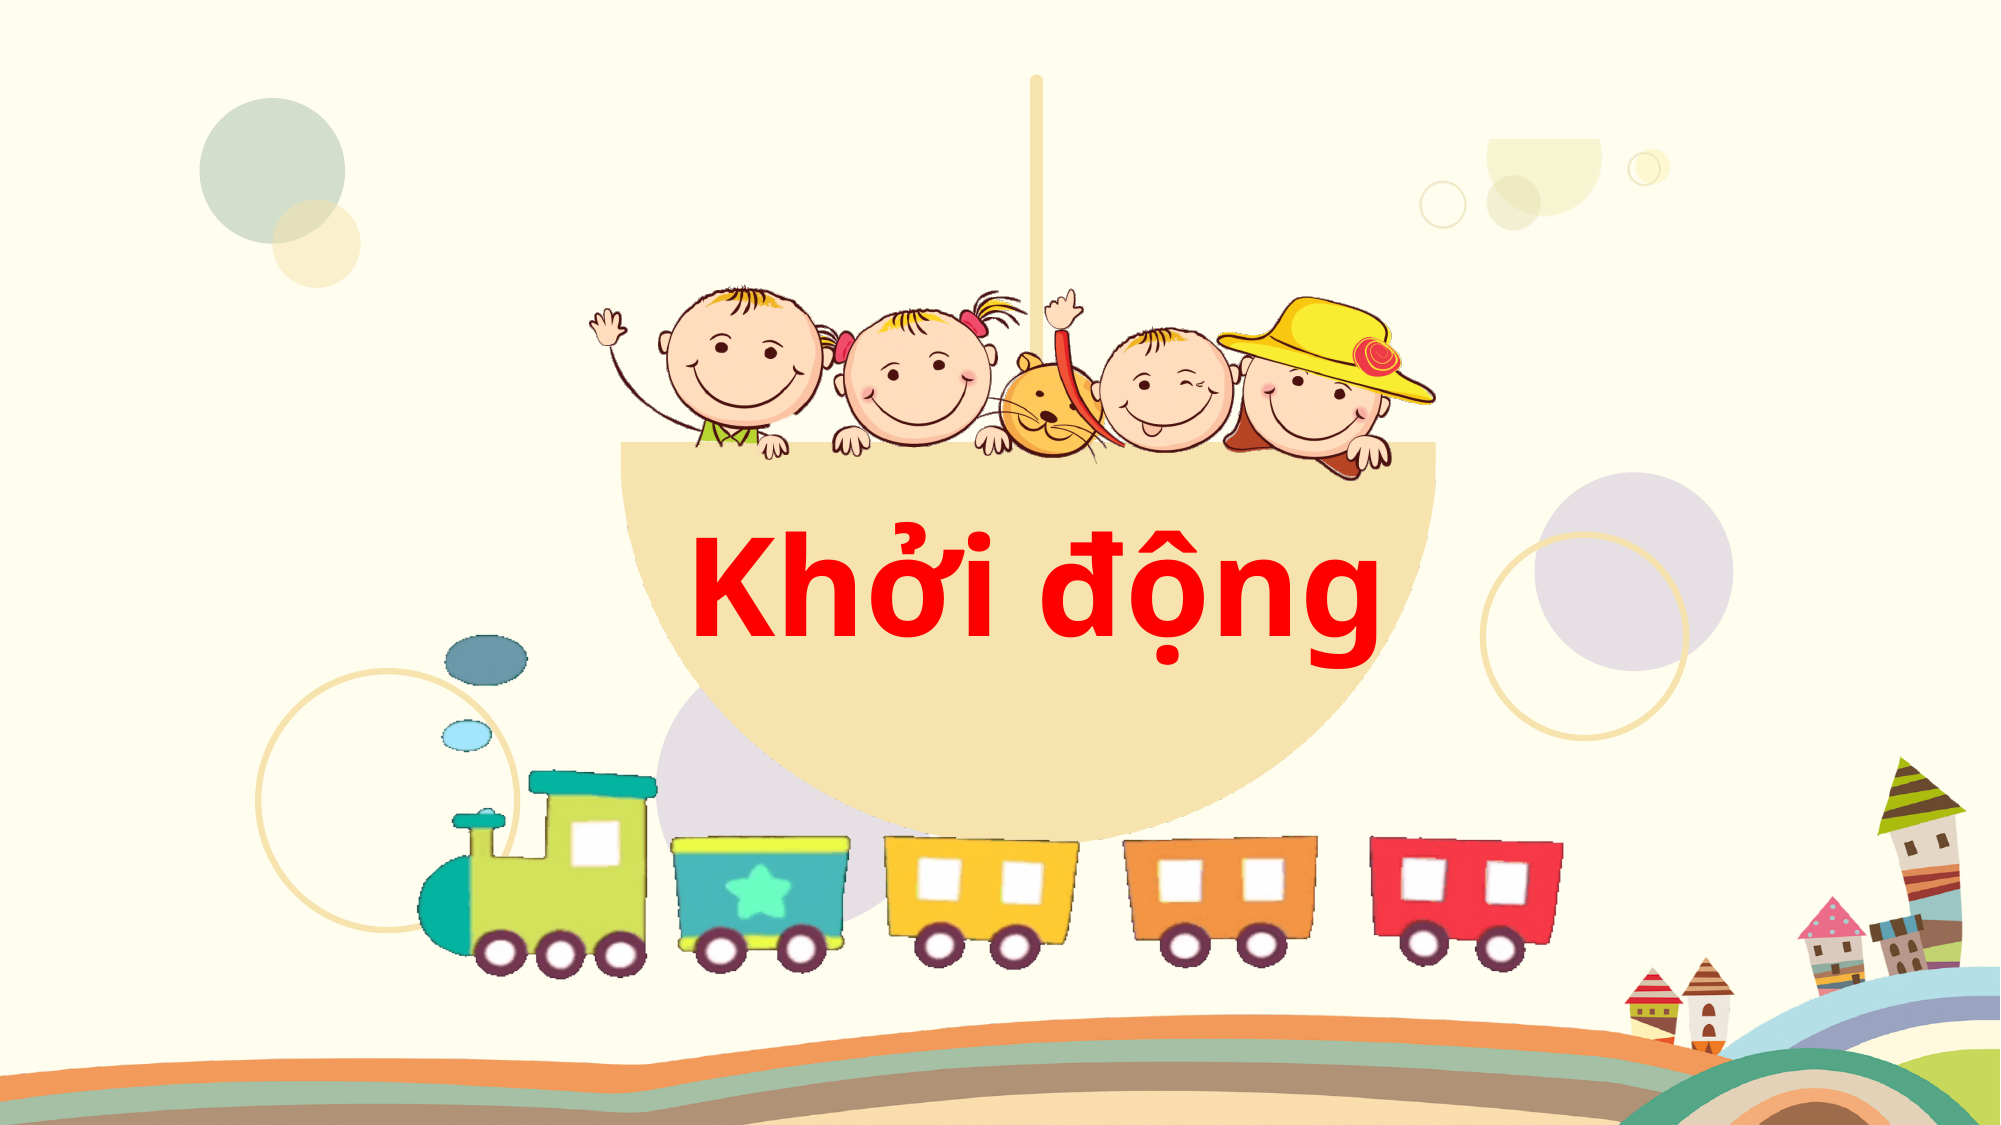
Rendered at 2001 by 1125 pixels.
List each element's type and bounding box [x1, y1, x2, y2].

text_box [270, 197, 363, 290]
picture [0, 0, 2000, 1125]
text_box [197, 95, 348, 246]
text_box [1583, 532, 1689, 741]
text_box [1557, 470, 1736, 659]
text_box [589, 80, 1436, 505]
text_box [256, 712, 290, 889]
